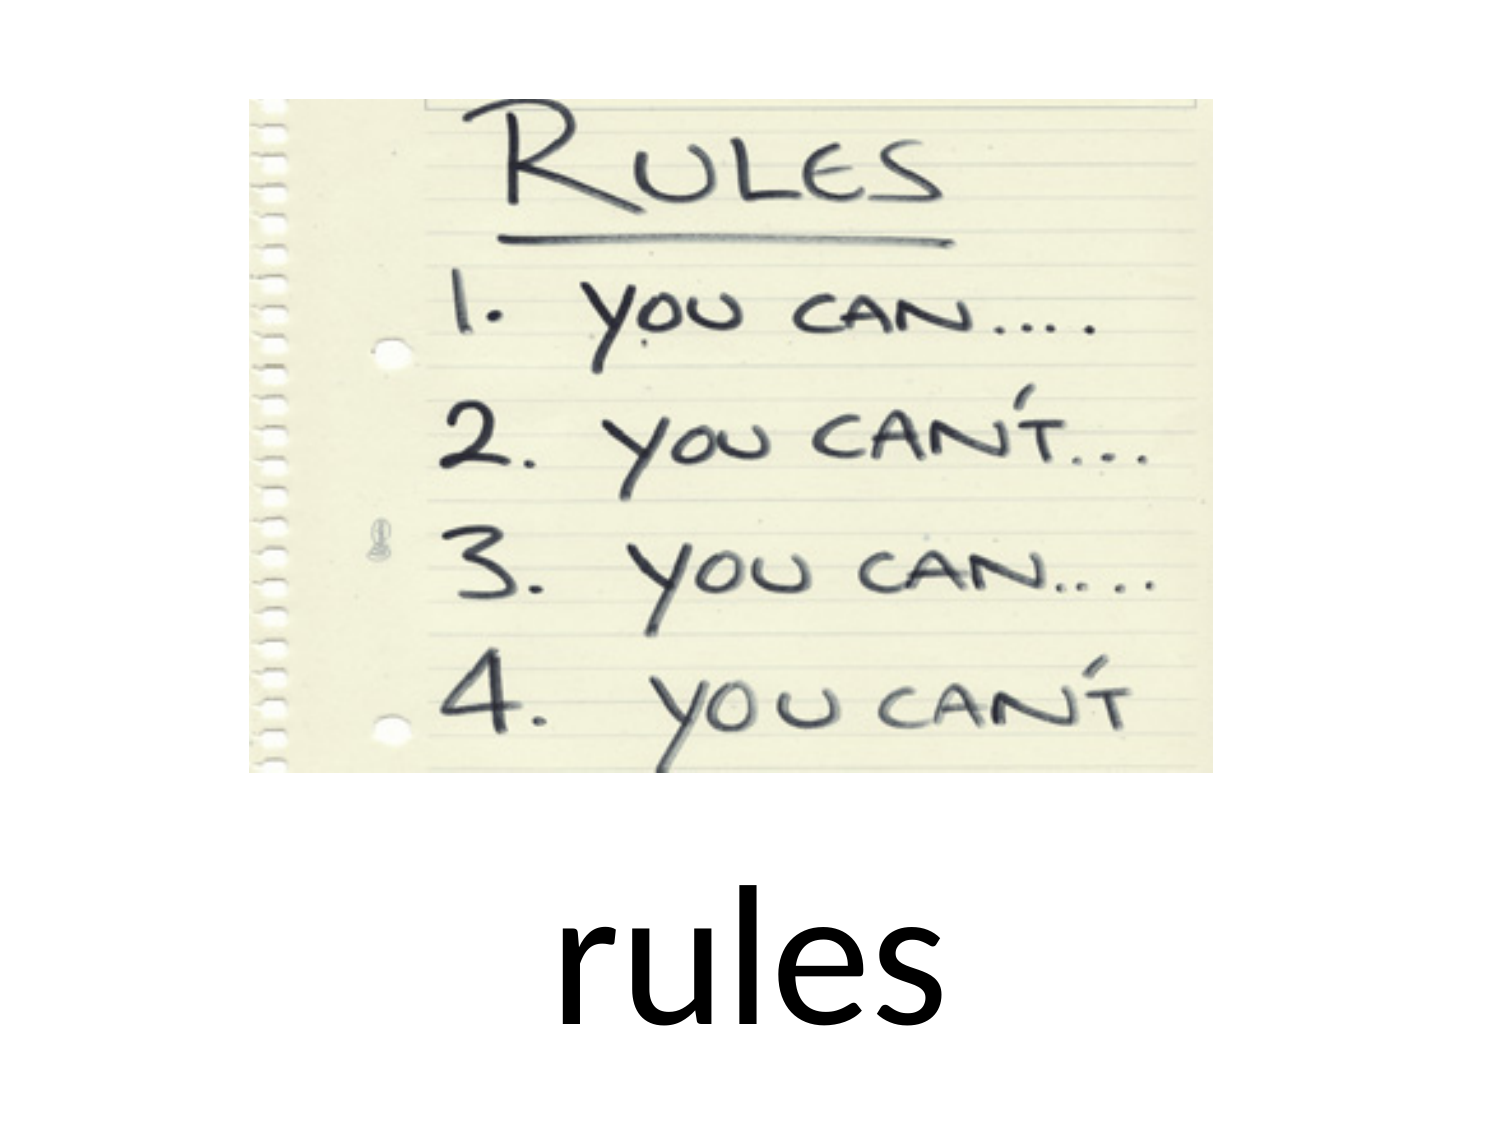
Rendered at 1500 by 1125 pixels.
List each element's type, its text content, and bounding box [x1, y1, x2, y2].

text_box rules [74, 817, 1425, 1073]
picture [249, 99, 1213, 773]
